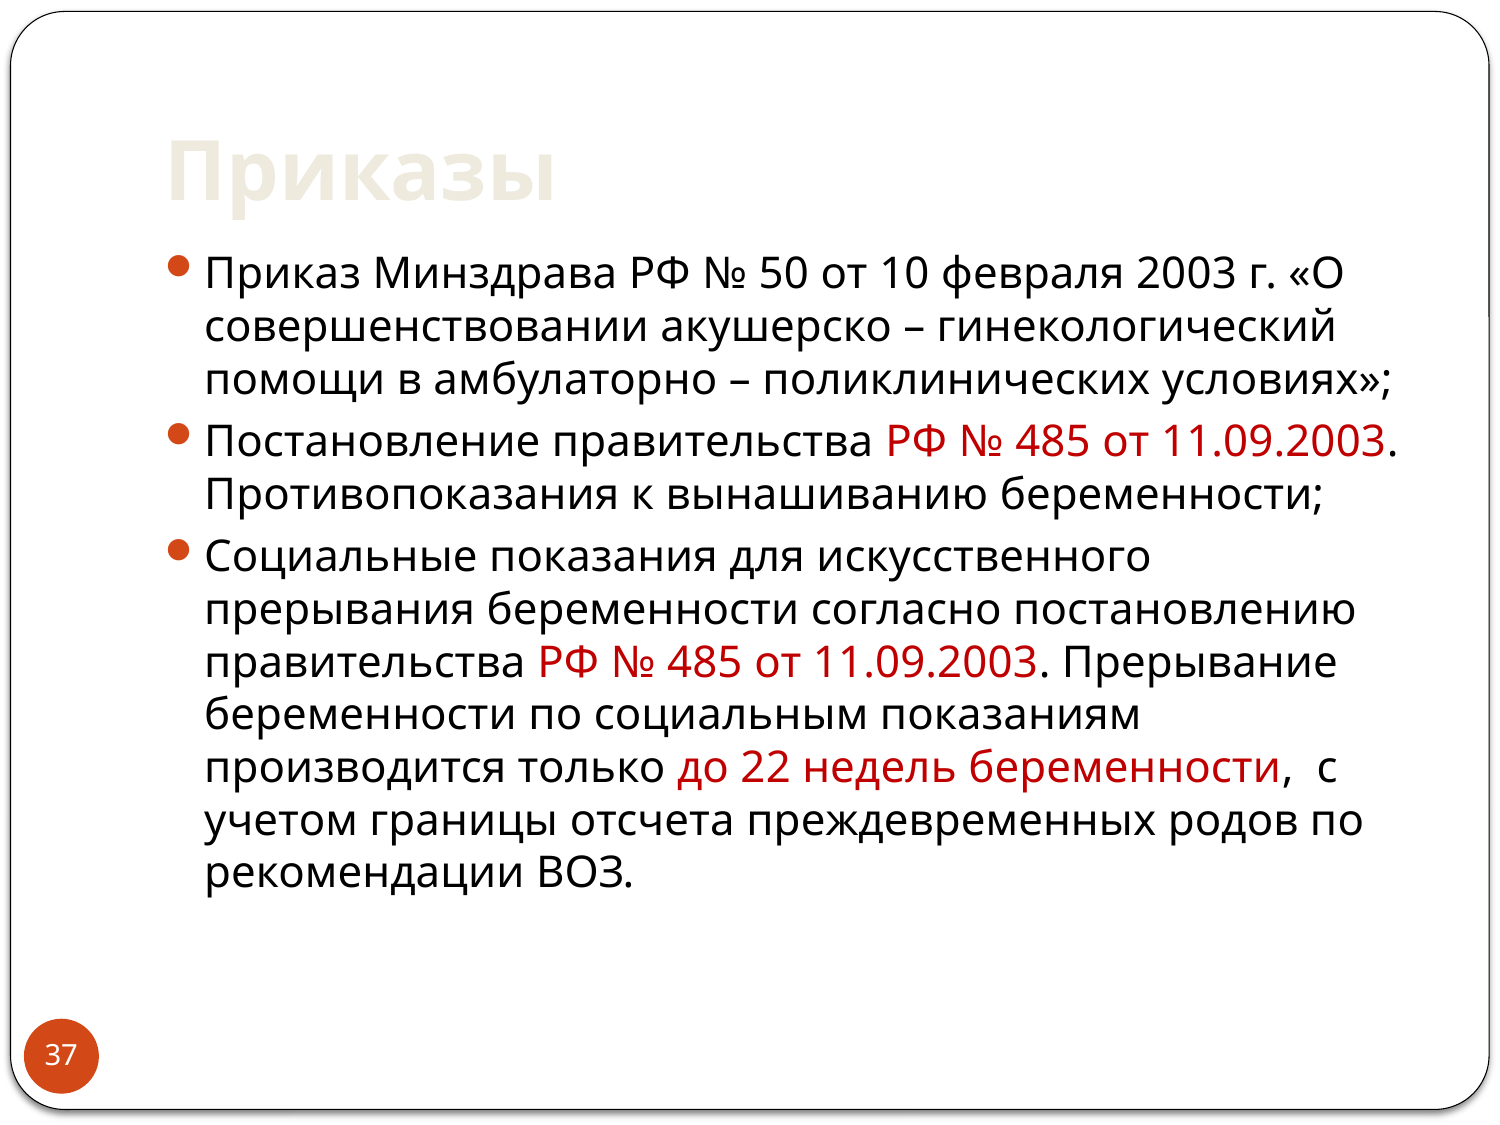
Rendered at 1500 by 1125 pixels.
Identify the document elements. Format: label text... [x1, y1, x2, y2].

title Приказы [150, 45, 1425, 233]
list Приказ Минздрава РФ № 50 от 10 февраля 2003 г. «О совершенствовании акушерско – гинекологический помощи в амбулаторно – поликлинических условиях»; Постановление правительства РФ № 485 от 11.09.2003. Противопоказания к вынашиванию беременности; Социальные показания для искусственного прерывания беременности согласно постановлению правительства РФ № 485 от 11.09.2003. Прерывание беременности по социальным показаниям производится только до 22 недель беременности, с учетом границы отсчета преждевременных родов по рекомендации ВОЗ. [150, 237, 1425, 988]
slide_number 37 [23, 1018, 99, 1094]
